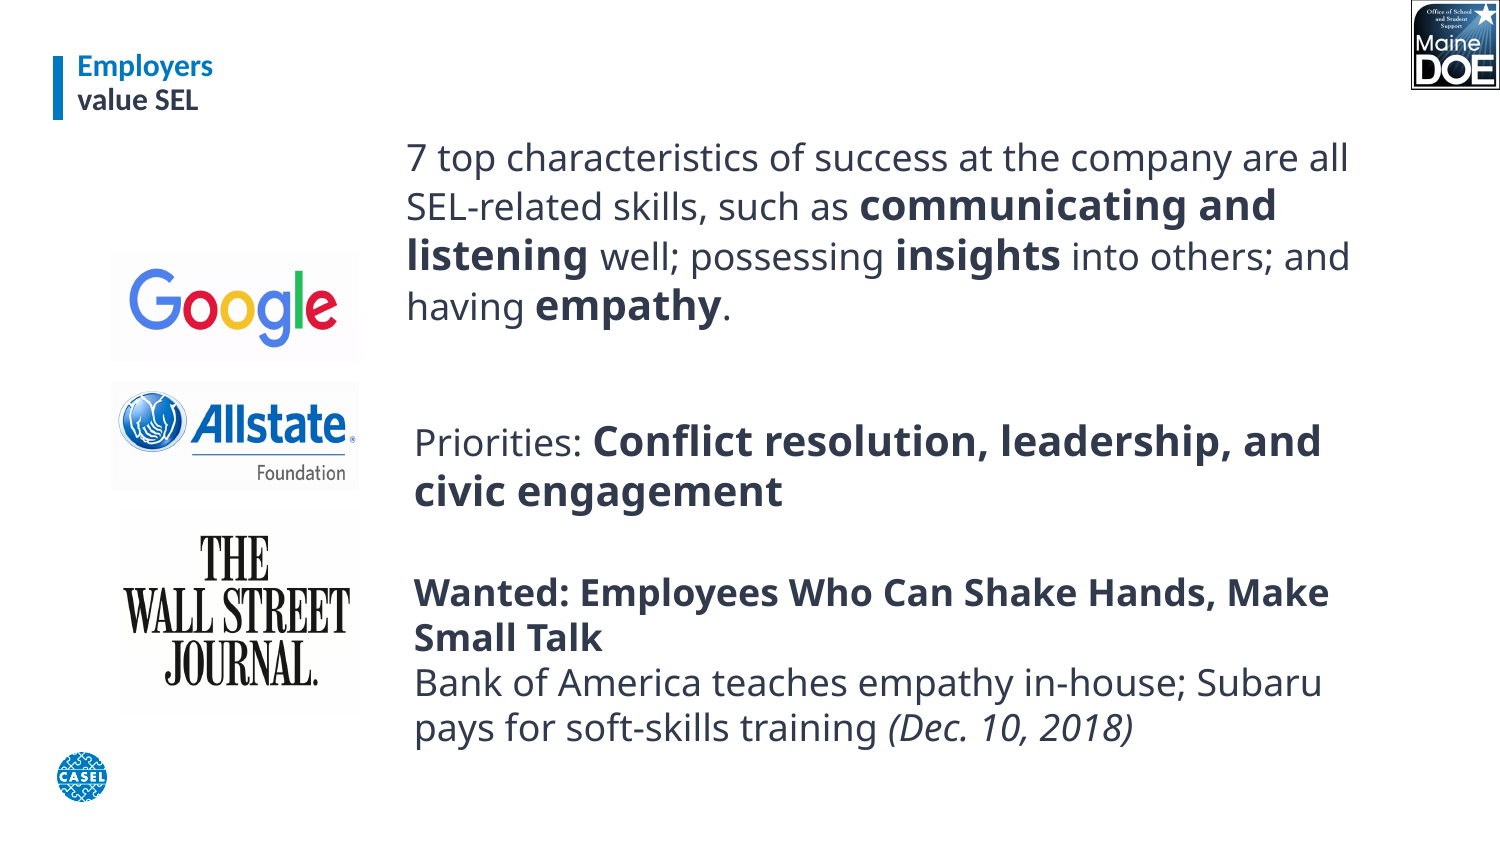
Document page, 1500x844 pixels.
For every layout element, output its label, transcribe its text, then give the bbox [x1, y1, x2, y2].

text_box Wanted: Employees Who Can Shake Hands, Make Small Talk Bank of America teaches empathy in-house; Subaru pays for soft-skills training (Dec. 10, 2018) [408, 566, 1390, 746]
picture [57, 752, 107, 802]
picture [1411, 0, 1500, 90]
text_box 7 top characteristics of success at the company are all SEL-related skills, such as communicating and listening well; possessing insights into others; and having empathy. [400, 130, 1363, 253]
title Employers value SEL [71, 46, 519, 121]
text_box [110, 252, 359, 716]
text_box Priorities: Conflict resolution, leadership, and civic engagement [408, 412, 1375, 496]
